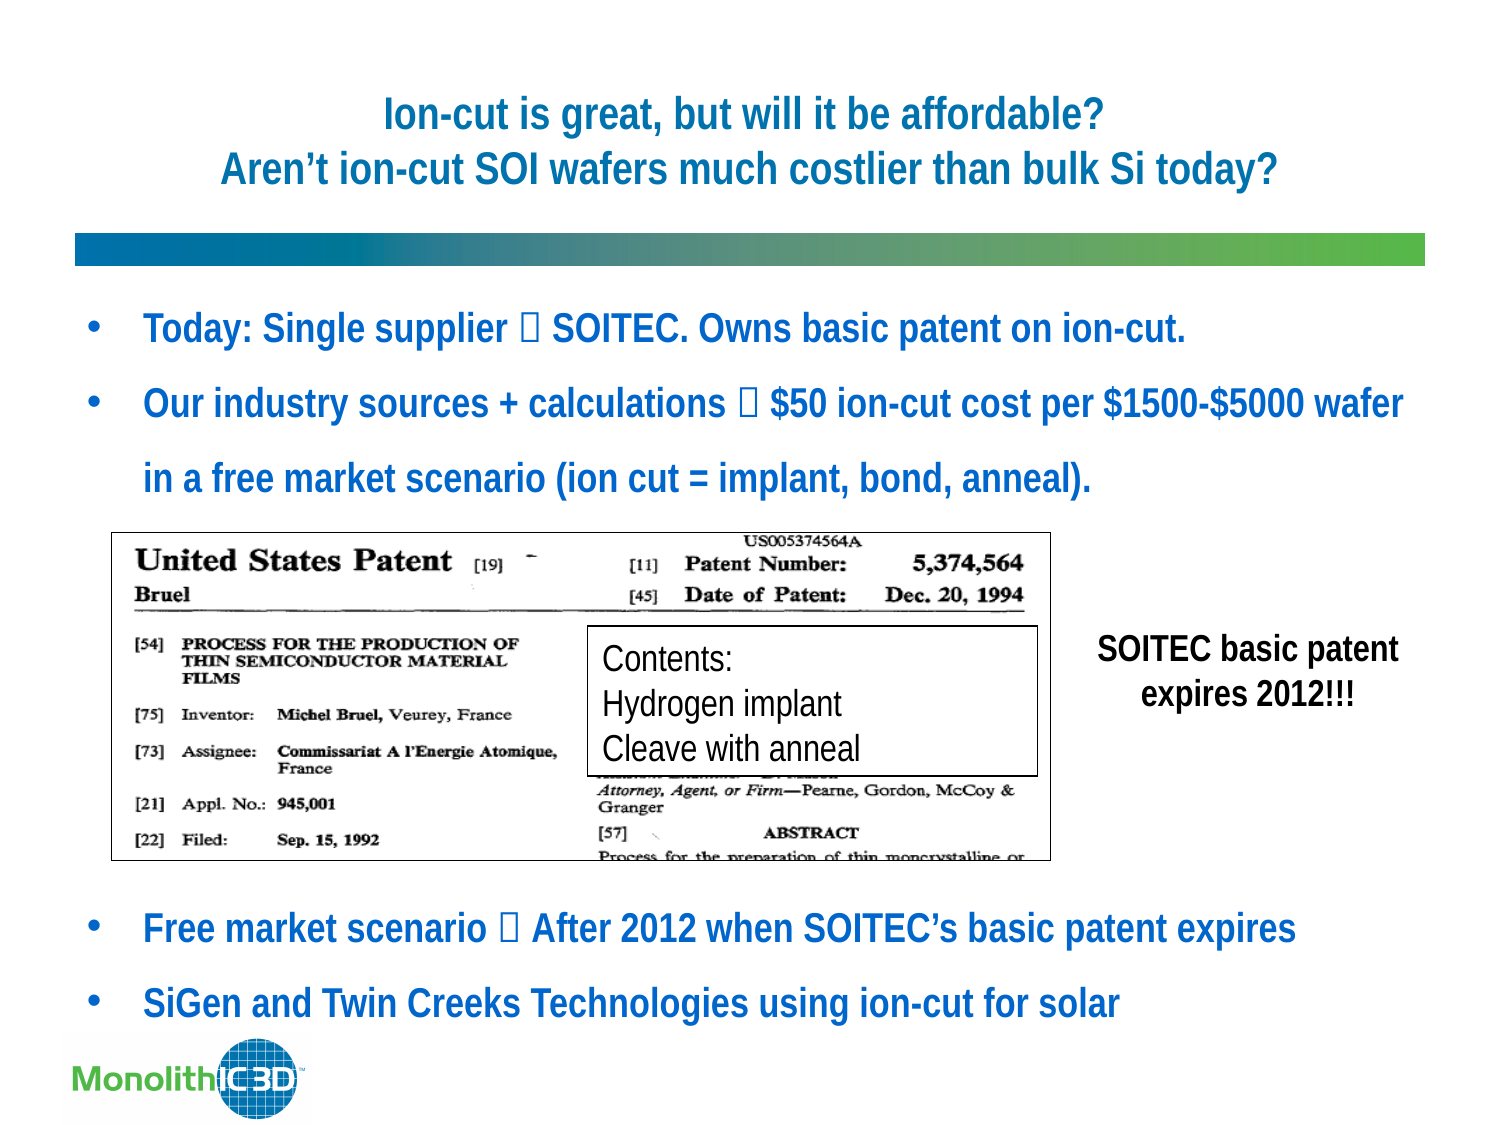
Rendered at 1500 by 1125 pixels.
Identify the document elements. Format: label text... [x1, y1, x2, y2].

picture [112, 533, 1051, 860]
picture [374, 233, 379, 266]
picture [62, 1032, 313, 1125]
title Ion-cut is great, but will it be affordable? Aren’t ion-cut SOI wafers much costlier than bulk Si today? [74, 44, 1426, 233]
text_box SOITEC basic patent expires 2012!!! [1060, 616, 1436, 721]
picture [382, 233, 1425, 266]
list Today: Single supplier  SOITEC. Owns basic patent on ion-cut. Our industry sources + calculations  $50 ion-cut cost per $1500-$5000 wafer in a free market scenario (ion cut = implant, bond, anneal). Free market scenario  After 2012 when SOITEC’s basic patent expires SiGen and Twin Creeks Technologies using ion-cut for solar [71, 268, 1423, 1037]
